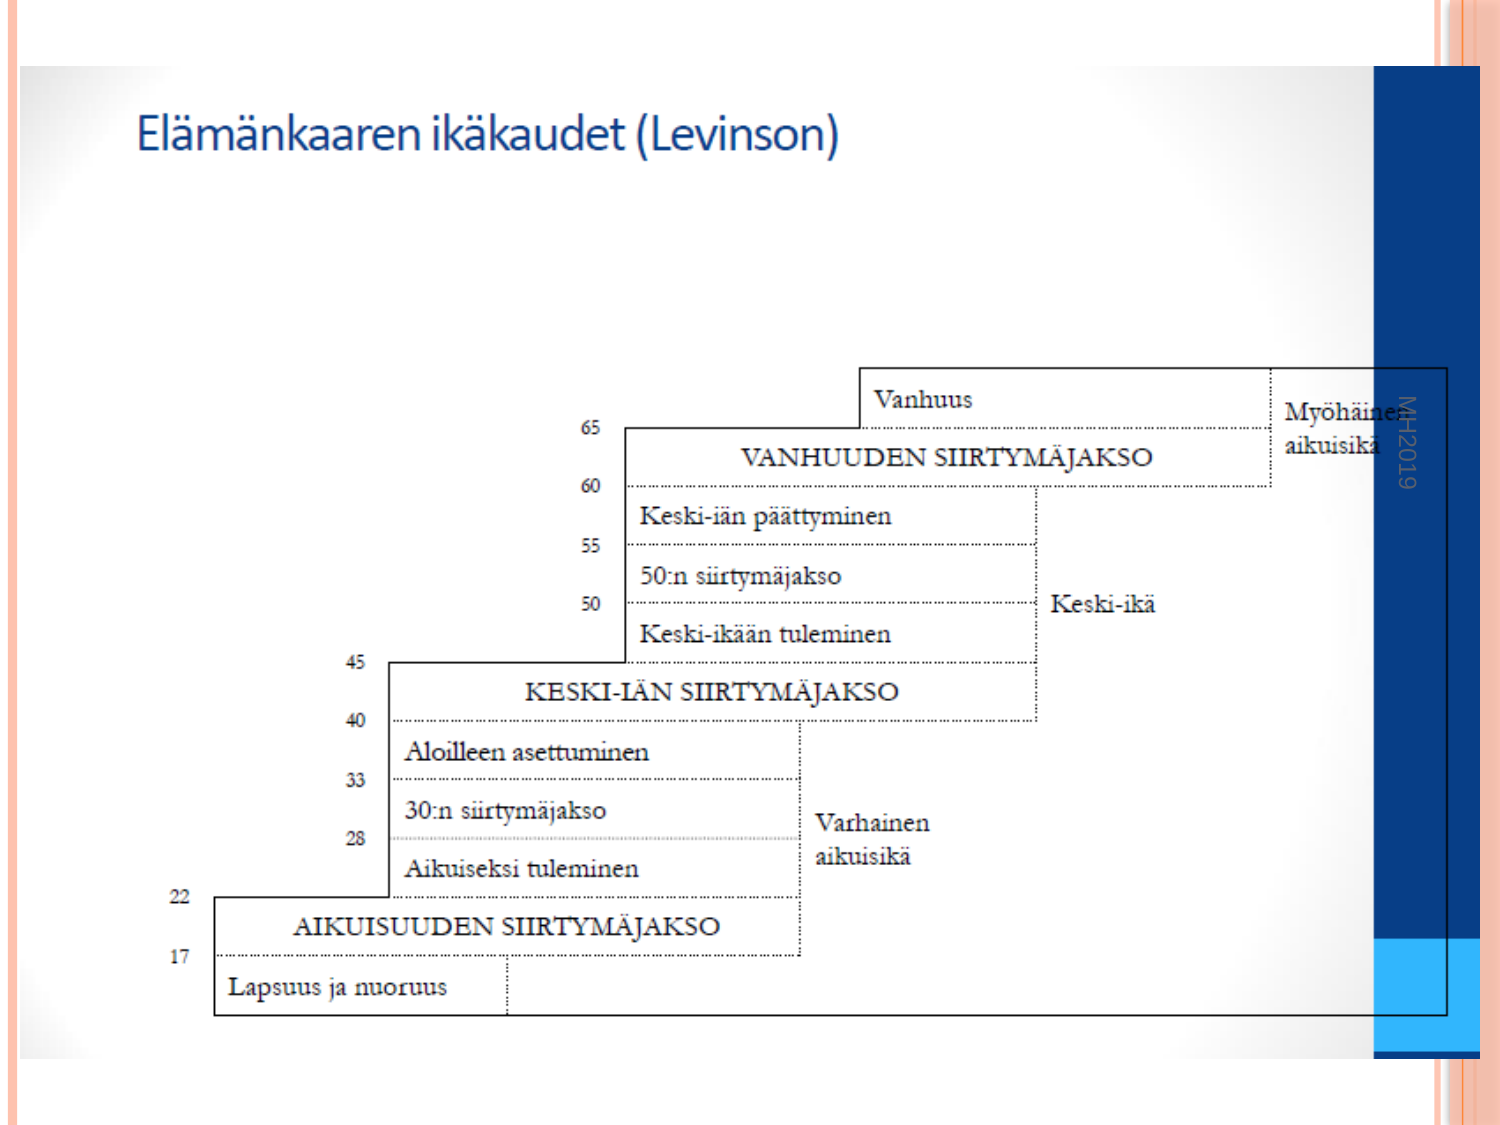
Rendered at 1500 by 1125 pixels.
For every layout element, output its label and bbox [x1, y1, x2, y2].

picture [19, 65, 1481, 1060]
